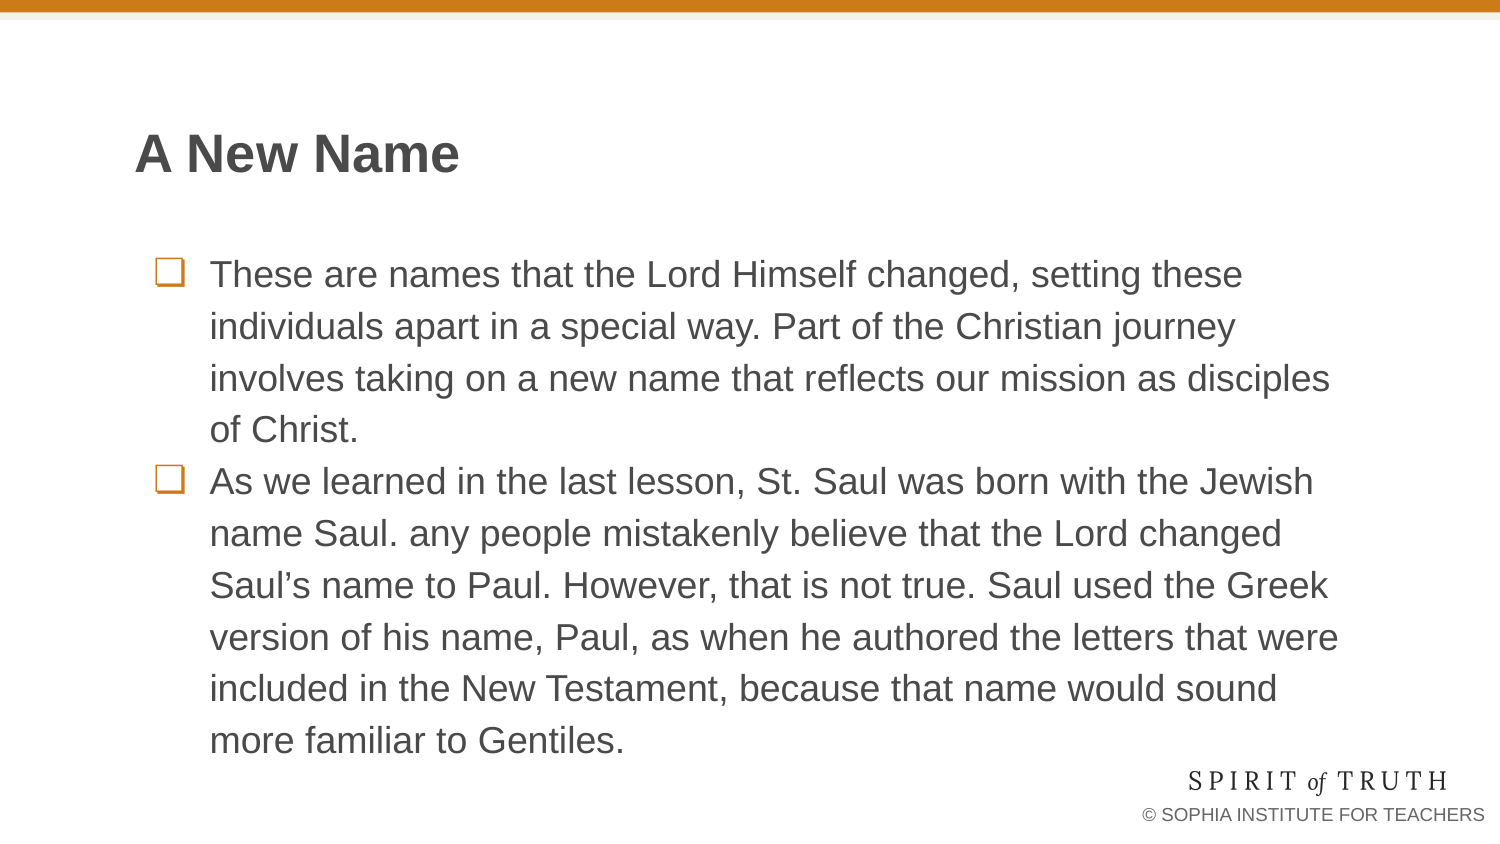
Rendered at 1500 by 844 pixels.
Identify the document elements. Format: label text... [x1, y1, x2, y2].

picture [1186, 768, 1449, 797]
list These are names that the Lord Himself changed, setting these individuals apart in a special way. Part of the Christian journey involves taking on a new name that reflects our mission as disciples of Christ. As we learned in the last lesson, St. Saul was born with the Jewish name Saul. any people mistakenly believe that the Lord changed Saul’s name to Paul. However, that is not true. Saul used the Greek version of his name, Paul, as when he authored the letters that were included in the New Testament, because that name would sound more familiar to Gentiles. [119, 228, 1381, 755]
title A New Name [119, 103, 1381, 192]
